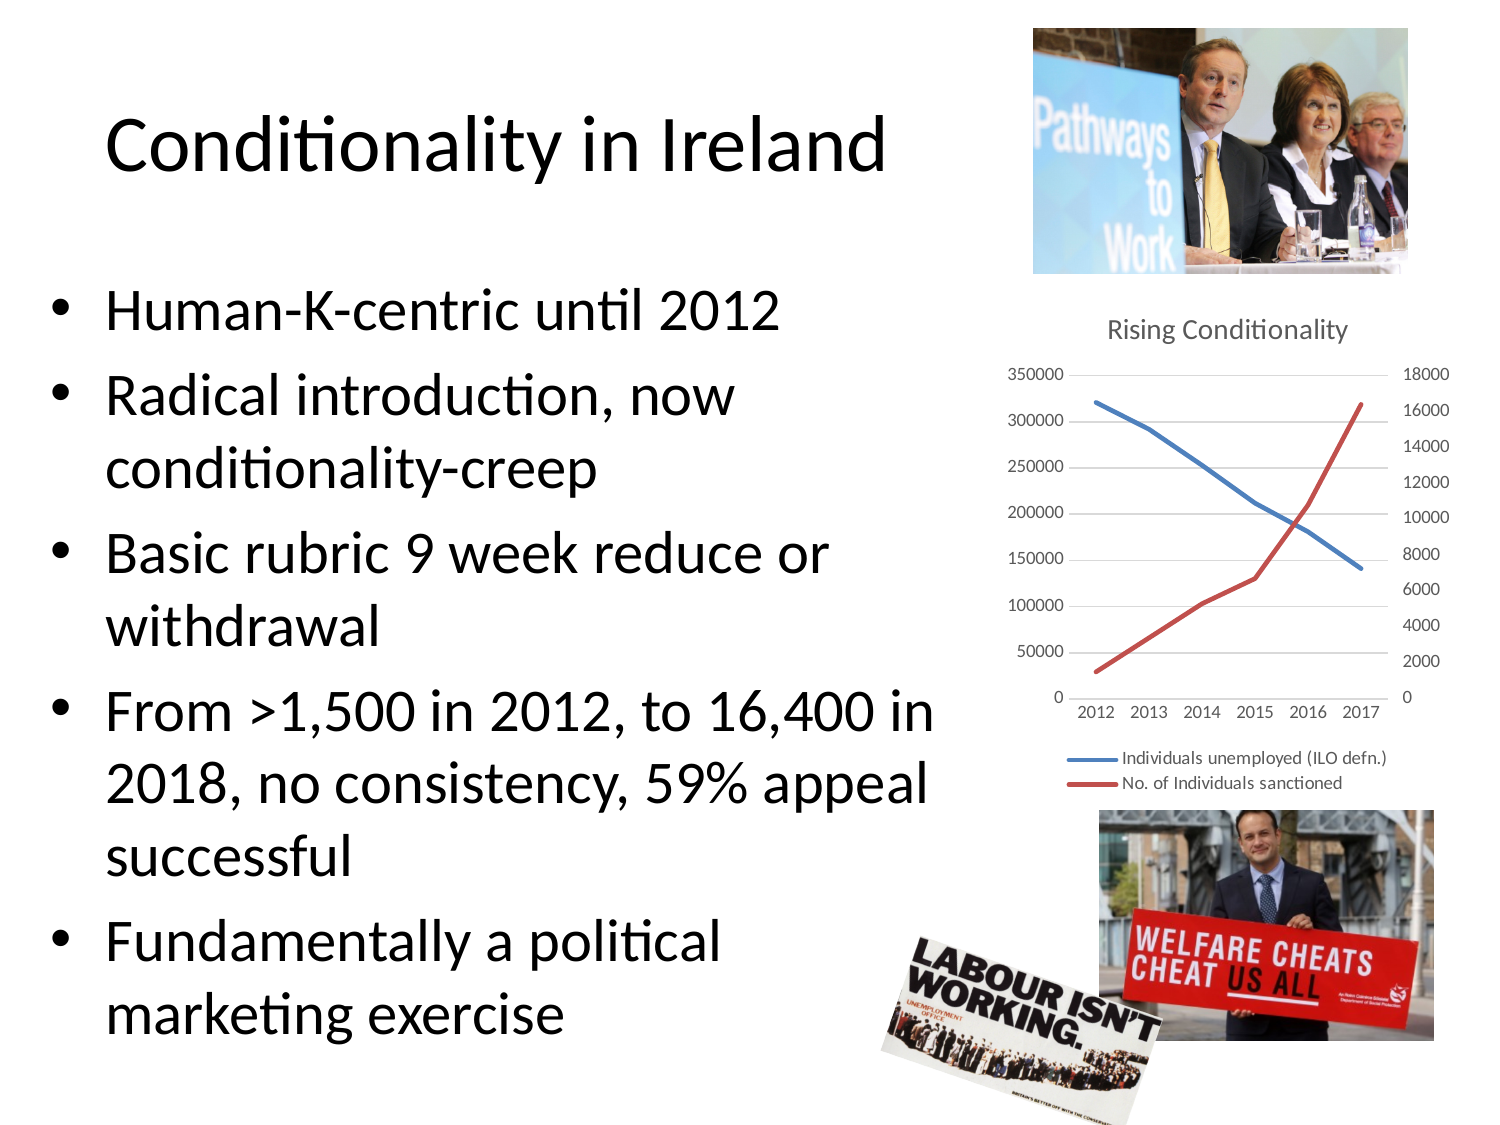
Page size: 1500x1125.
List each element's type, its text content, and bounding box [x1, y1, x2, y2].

list Human-K-centric until 2012 Radical introduction, now conditionality-creep Basic rubric 9 week reduce or withdrawal From >1,500 in 2012, to 16,400 in 2018, no consistency, 59% appeal successful Fundamentally a political marketing exercise [35, 262, 975, 1055]
chart [997, 290, 1459, 801]
picture [1033, 28, 1408, 274]
title Conditionality in Ireland [75, 45, 939, 233]
picture [881, 810, 1434, 1125]
